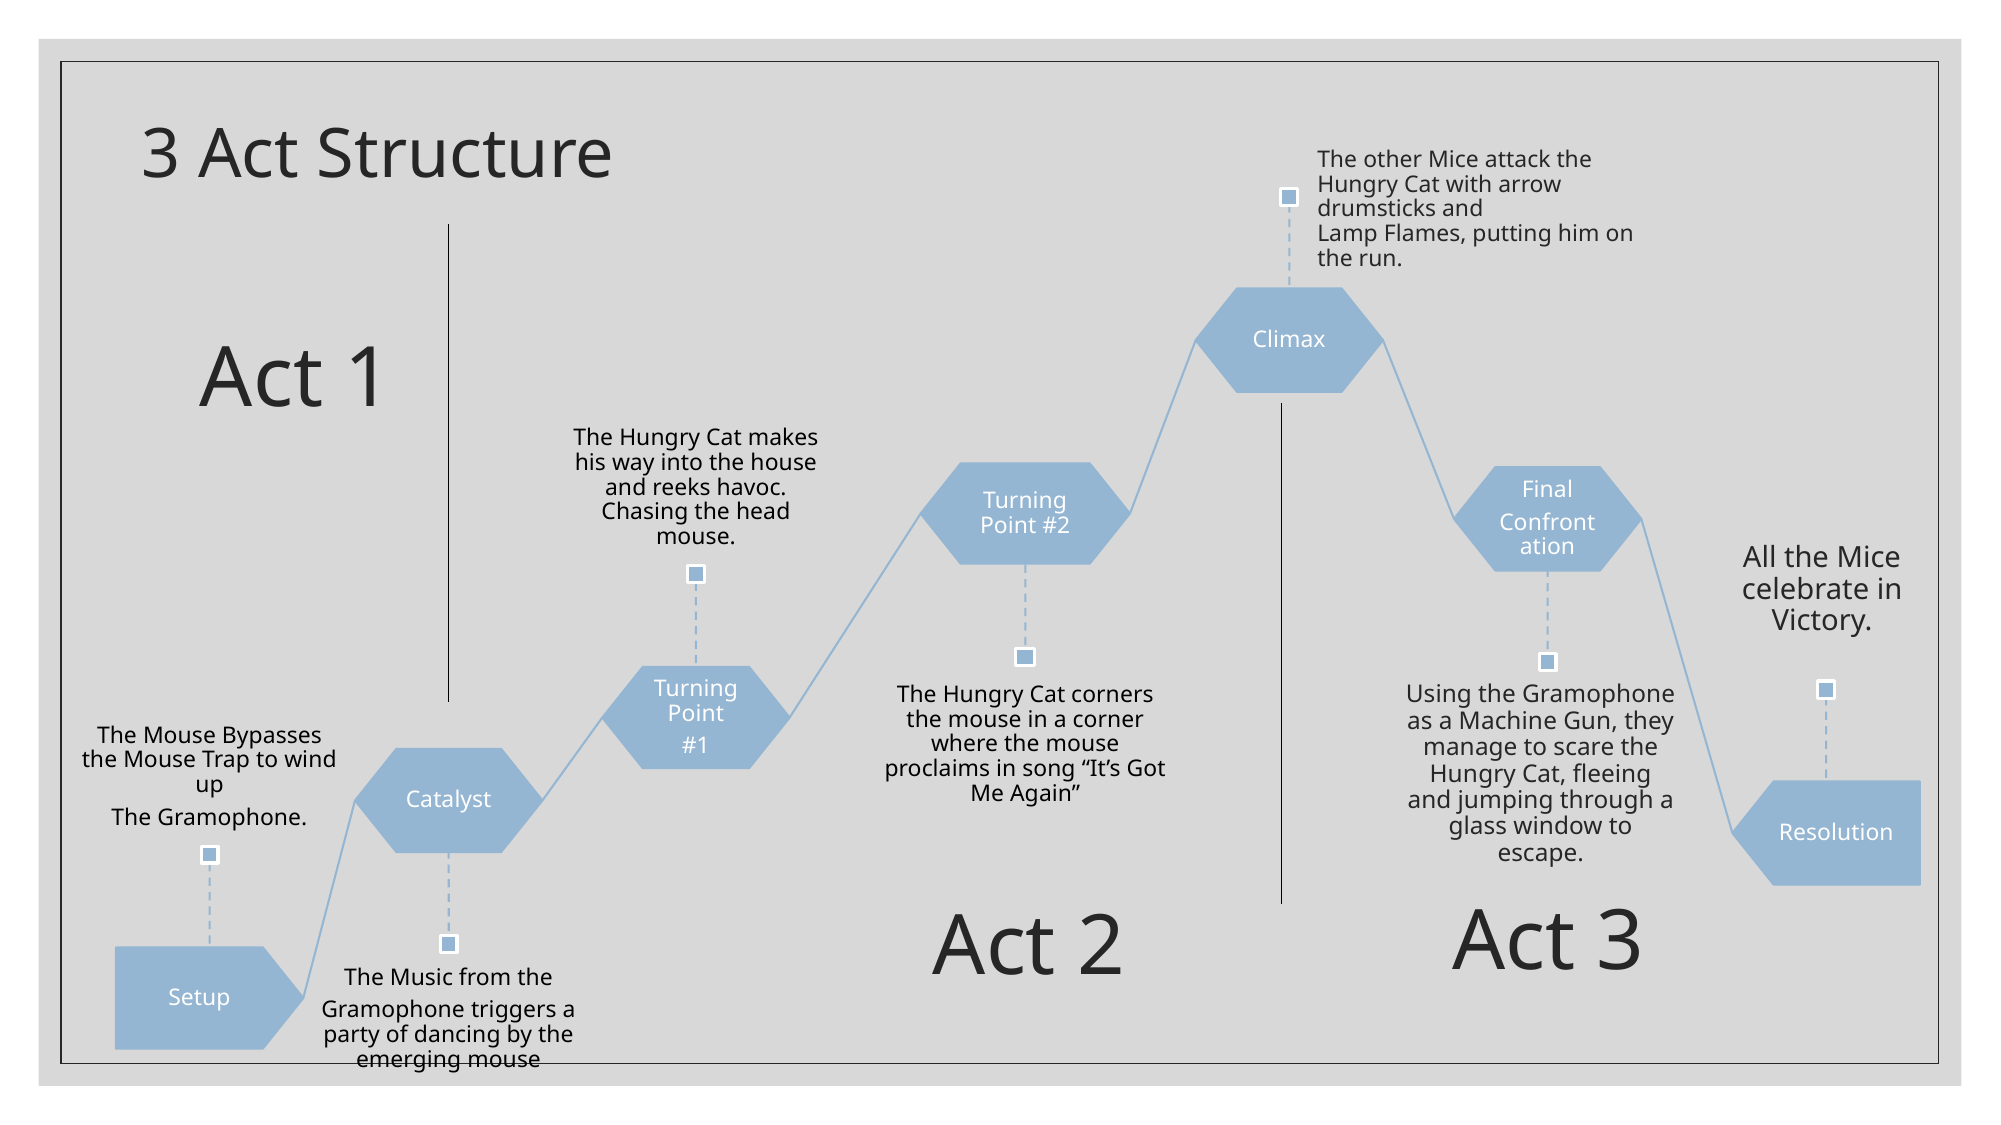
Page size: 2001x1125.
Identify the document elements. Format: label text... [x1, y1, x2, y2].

text_box All the Mice celebrate in Victory. [1932, 496, 1954, 683]
text_box The other Mice attack the Hungry Cat with arrow drumsticks and Lamp Flames, putting him on the run. [1302, 102, 1691, 216]
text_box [70, 220, 1925, 1065]
title 3 Act Structure [75, 86, 681, 216]
